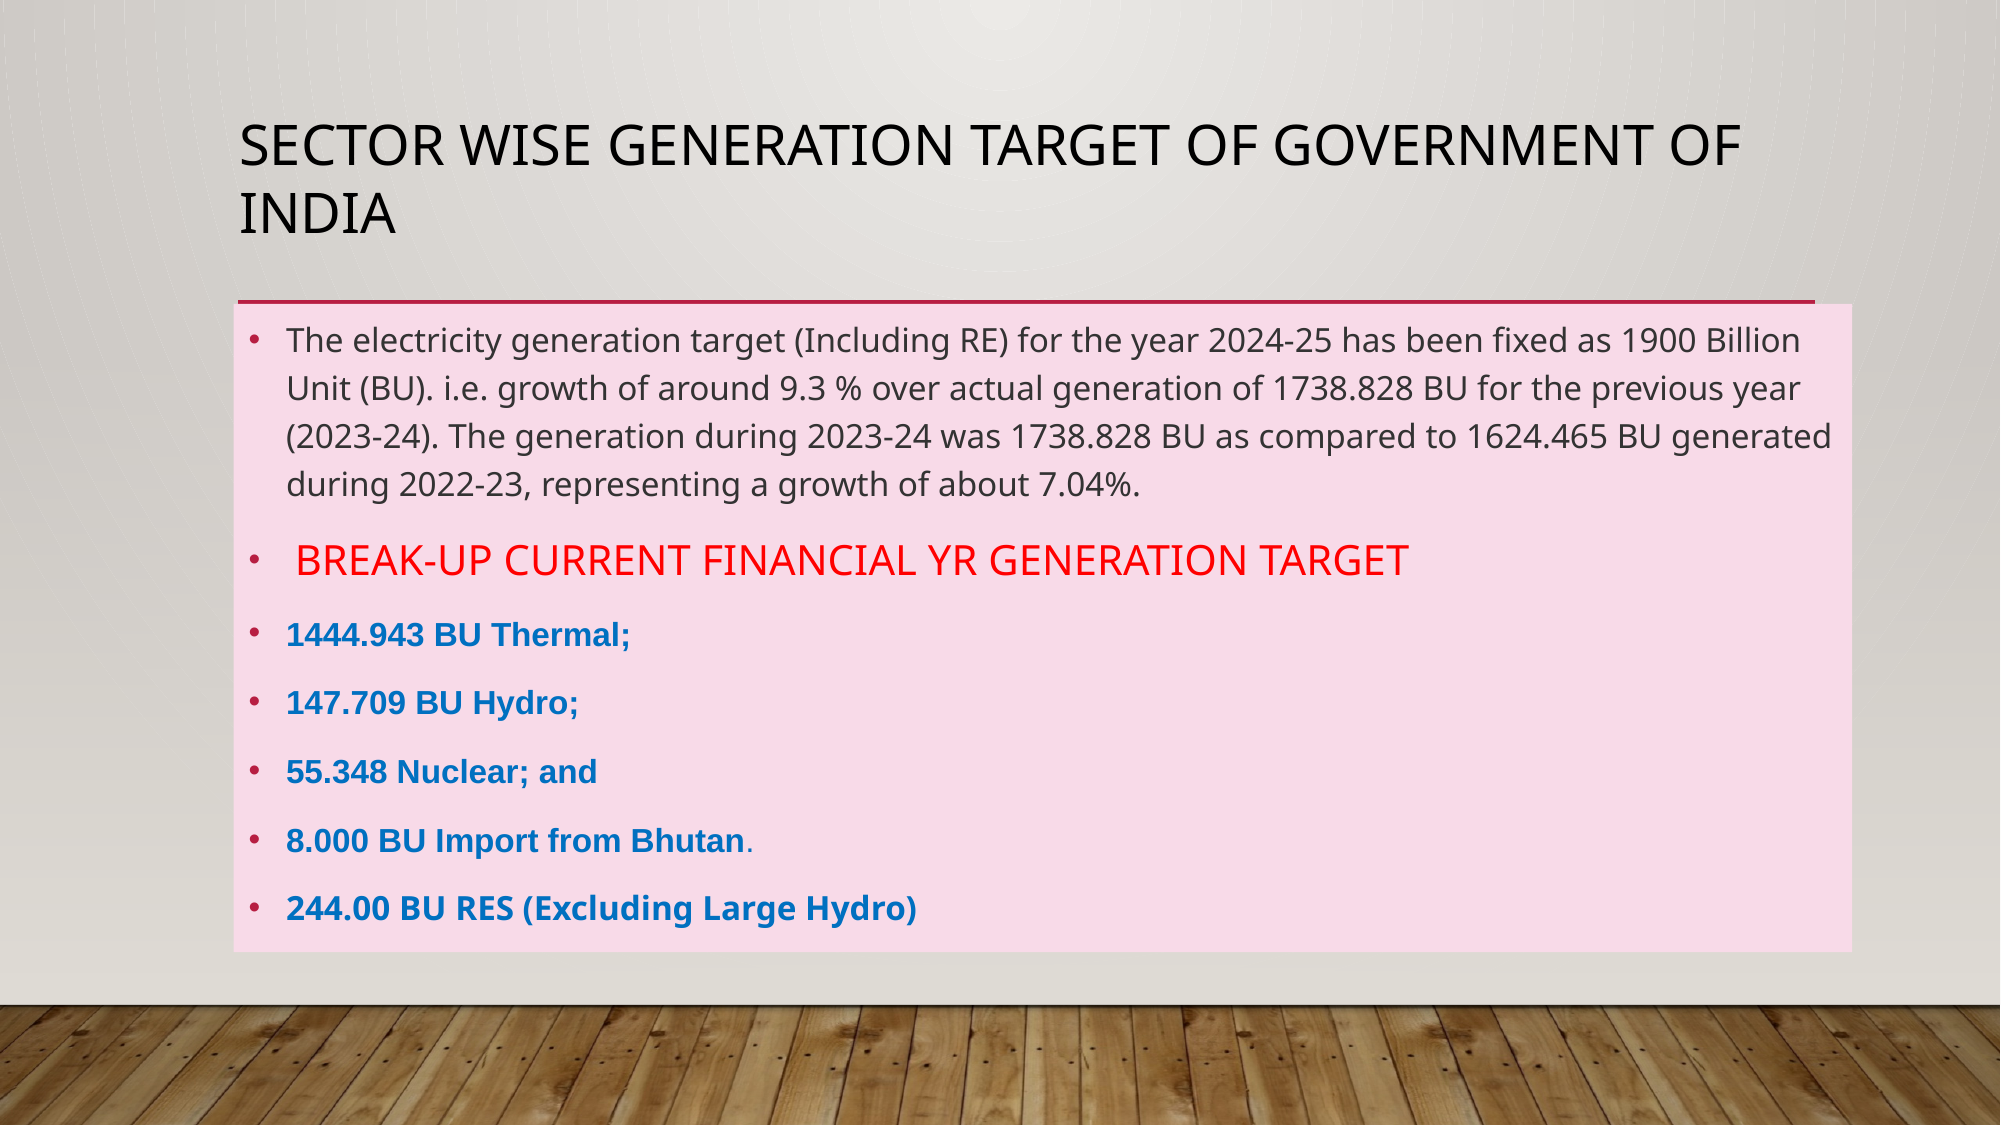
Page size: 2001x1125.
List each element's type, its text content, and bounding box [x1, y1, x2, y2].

list The electricity generation target (Including RE) for the year 2024-25 has been fixed as 1900 Billion Unit (BU). i.e. growth of around 9.3 % over actual generation of 1738.828 BU for the previous year (2023-24). The generation during 2023-24 was 1738.828 BU as compared to 1624.465 BU generated during 2022-23, representing a growth of about 7.04%. BREAK-UP CURRENT FINANCIAL YR GENERATION TARGET 1444.943 BU Thermal; 147.709 BU Hydro; 55.348 Nuclear; and 8.000 BU Import from Bhutan. 244.00 BU RES (Excluding Large Hydro) [233, 303, 1853, 953]
picture [0, 1005, 2000, 1125]
title SECTOR WISE GENERATION TARGET OF GOVERNMENT OF INDIA [224, 103, 1782, 257]
